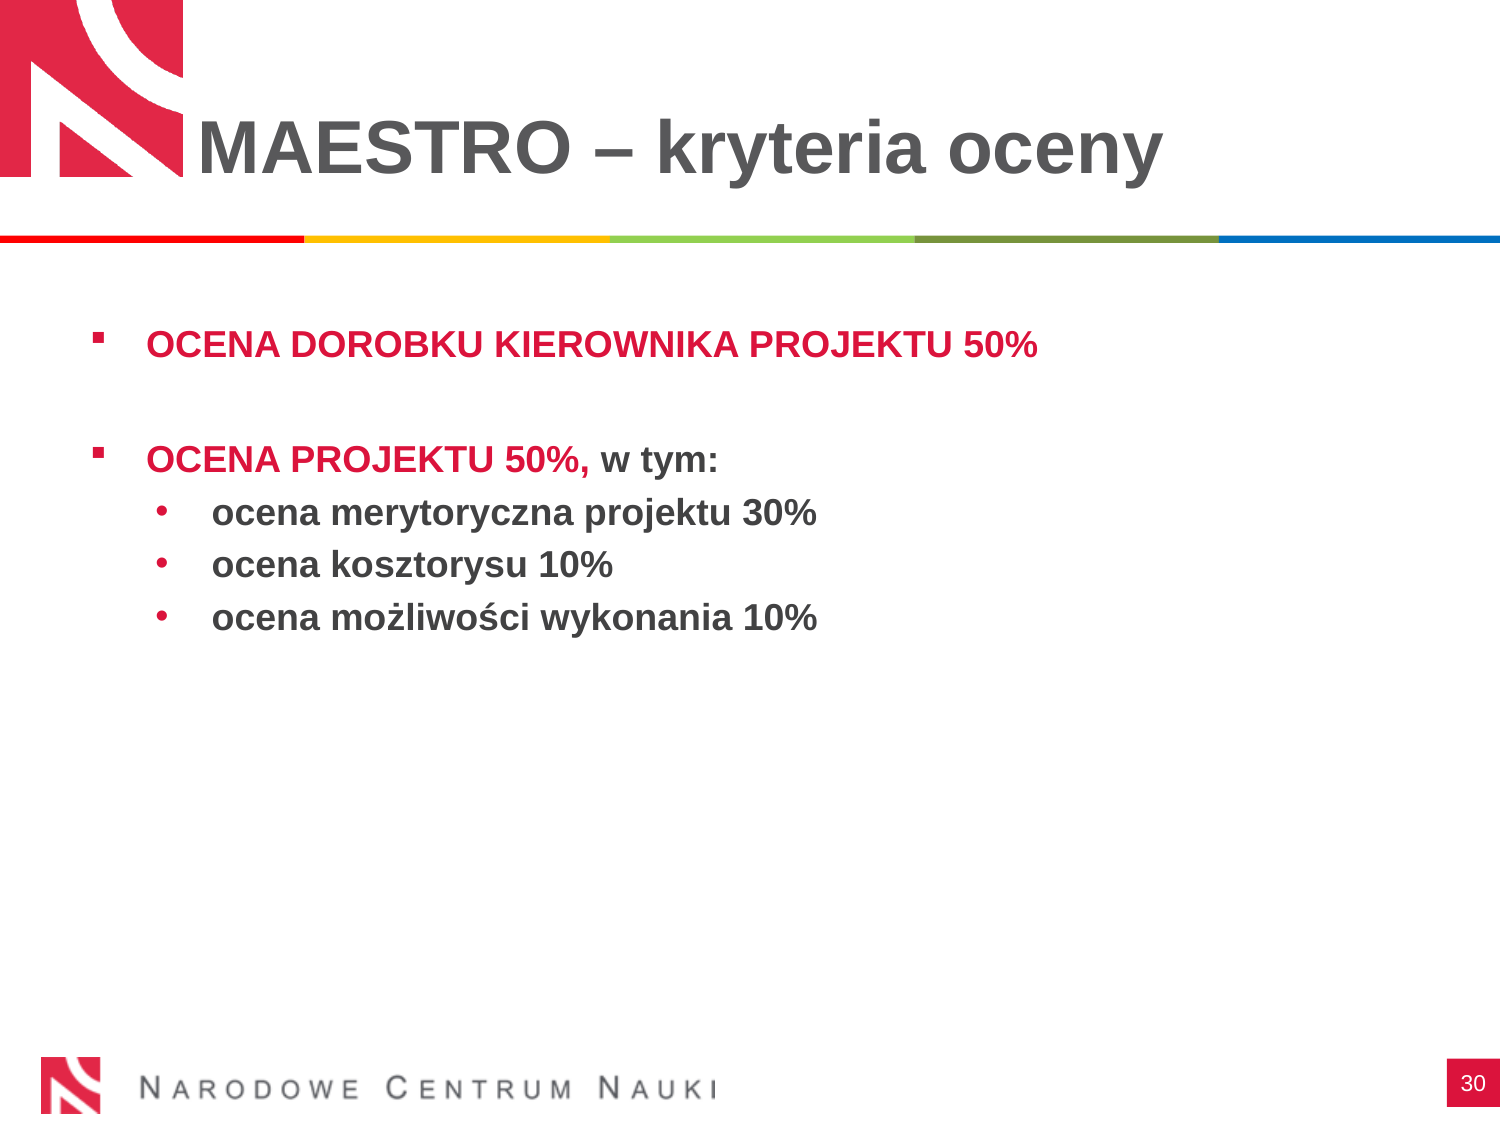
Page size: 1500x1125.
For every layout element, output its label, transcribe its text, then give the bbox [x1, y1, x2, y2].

list OCENA DOROBKU KIEROWNIKA PROJEKTU 50% OCENA PROJEKTU 50%, w tym: ocena merytoryczna projektu 30% ocena kosztorysu 10% ocena możliwości wykonania 10% [75, 255, 1424, 957]
picture [0, 0, 183, 177]
title MAESTRO – kryteria oceny [183, 78, 1449, 197]
slide_number 30 [1446, 1058, 1500, 1107]
picture [40, 1057, 715, 1114]
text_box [0, 235, 1500, 244]
